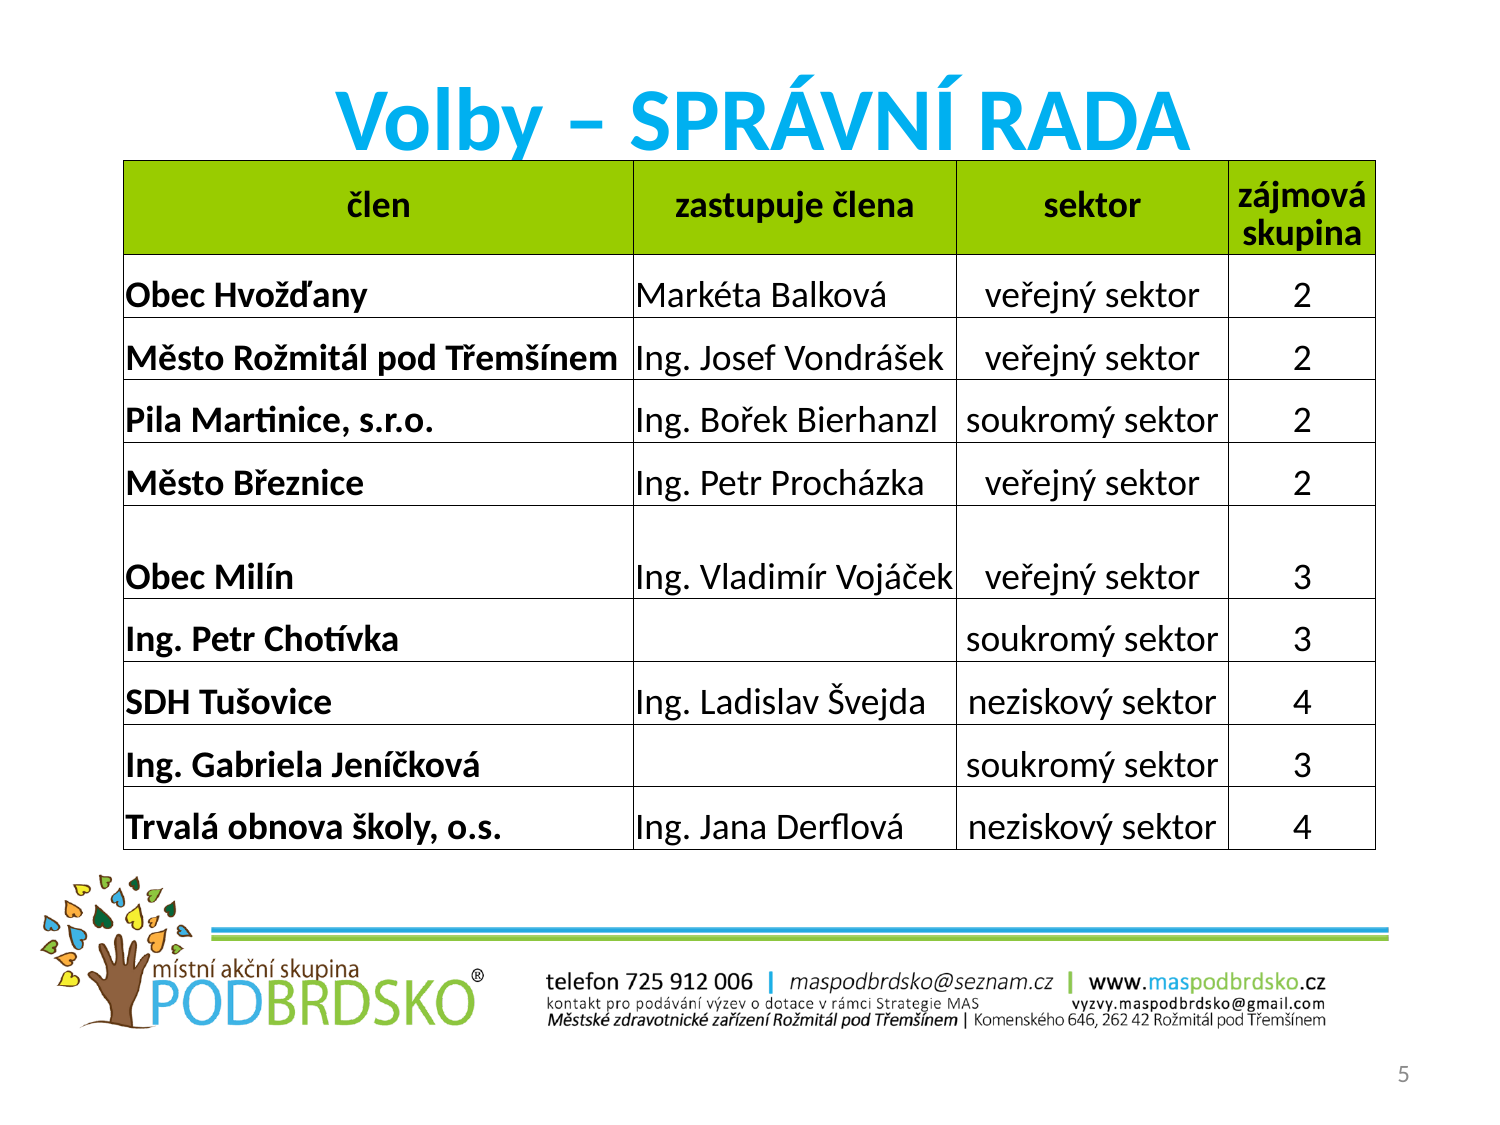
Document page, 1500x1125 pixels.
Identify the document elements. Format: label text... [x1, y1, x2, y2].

table_header sektor [957, 161, 1228, 254]
table_cell 2 [1229, 380, 1375, 442]
table_cell SDH Tušovice [124, 662, 633, 724]
table_cell 3 [1229, 725, 1375, 786]
table_cell Ing. Bořek Bierhanzl [634, 380, 956, 442]
table_cell veřejný sektor [957, 506, 1228, 598]
table_cell Ing. Ladislav Švejda [634, 662, 956, 724]
table_cell veřejný sektor [957, 255, 1228, 317]
table_cell Pila Martinice, s.r.o. [124, 380, 633, 442]
table_cell Ing. Petr Chotívka [124, 599, 633, 661]
table_header zájmová skupina [1229, 161, 1375, 254]
table_cell Ing. Gabriela Jeníčková [124, 725, 633, 786]
table_cell veřejný sektor [957, 318, 1228, 379]
table_cell Trvalá obnova školy, o.s. [124, 787, 633, 849]
table_cell soukromý sektor [957, 725, 1228, 786]
table_cell Ing. Petr Procházka [634, 443, 956, 505]
table_cell 4 [1229, 787, 1375, 849]
table_cell [634, 599, 956, 661]
table_header zastupuje člena [634, 161, 956, 254]
table_cell Ing. Josef Vondrášek [634, 318, 956, 379]
table_cell 2 [1229, 443, 1375, 505]
table_cell Ing. Jana Derflová [634, 787, 956, 849]
table_header člen [124, 161, 633, 254]
table_cell veřejný sektor [957, 443, 1228, 505]
table_cell [634, 725, 956, 786]
table_cell neziskový sektor [957, 662, 1228, 724]
table_cell soukromý sektor [957, 599, 1228, 661]
table_cell Město Rožmitál pod Třemšínem [124, 318, 633, 379]
table_cell 4 [1229, 662, 1375, 724]
table_cell neziskový sektor [957, 787, 1228, 849]
text_box Volby – SPRÁVNÍ RADA [58, 52, 1469, 177]
table_cell soukromý sektor [957, 380, 1228, 442]
table_cell Markéta Balková [634, 255, 956, 317]
table_cell 2 [1229, 318, 1375, 379]
table_cell 3 [1229, 506, 1375, 598]
picture [25, 850, 1500, 1118]
table_cell 2 [1229, 255, 1375, 317]
table_cell 3 [1229, 599, 1375, 661]
table_cell Obec Hvožďany [124, 255, 633, 317]
table_cell Obec Milín [124, 506, 633, 598]
table_cell Ing. Vladimír Vojáček [634, 506, 956, 598]
table_cell Město Březnice [124, 443, 633, 505]
